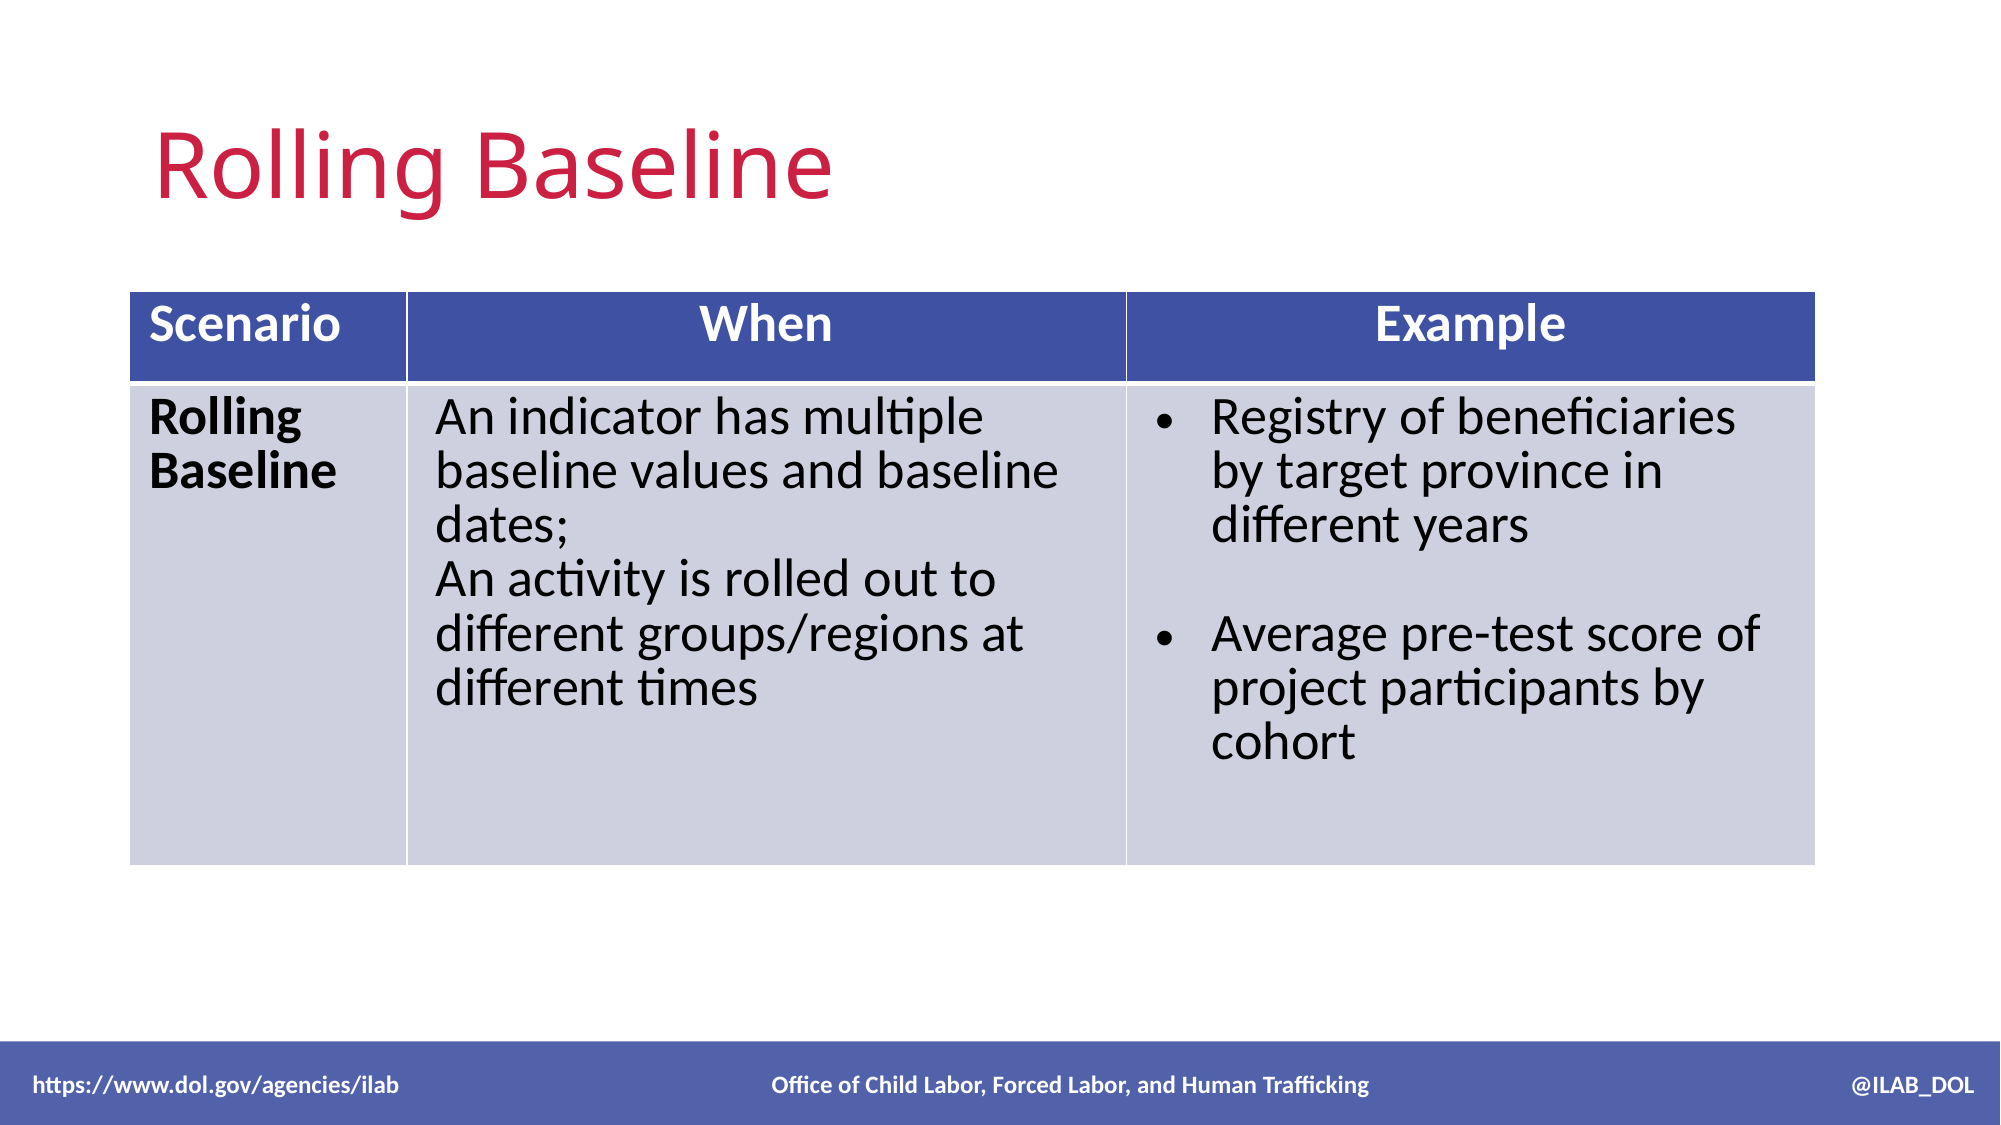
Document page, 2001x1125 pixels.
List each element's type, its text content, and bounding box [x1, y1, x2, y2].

table_header Scenario [130, 292, 406, 381]
table_header Example [1127, 292, 1815, 381]
table_cell Registry of beneficiaries by target province in different years Average pre-test score of project participants by cohort [1127, 386, 1815, 865]
table_cell An indicator has multiple baseline values and baseline dates; An activity is rolled out to different groups/regions at different times [408, 386, 1126, 865]
title Rolling Baseline [137, 59, 1863, 278]
footer https://www.dol.gov/agencies/ilab Office of Child Labor, Forced Labor, and Human Trafficking @ILAB_DOL [0, 1041, 2000, 1125]
table_header When [408, 292, 1126, 381]
table_cell Rolling Baseline [130, 386, 406, 865]
